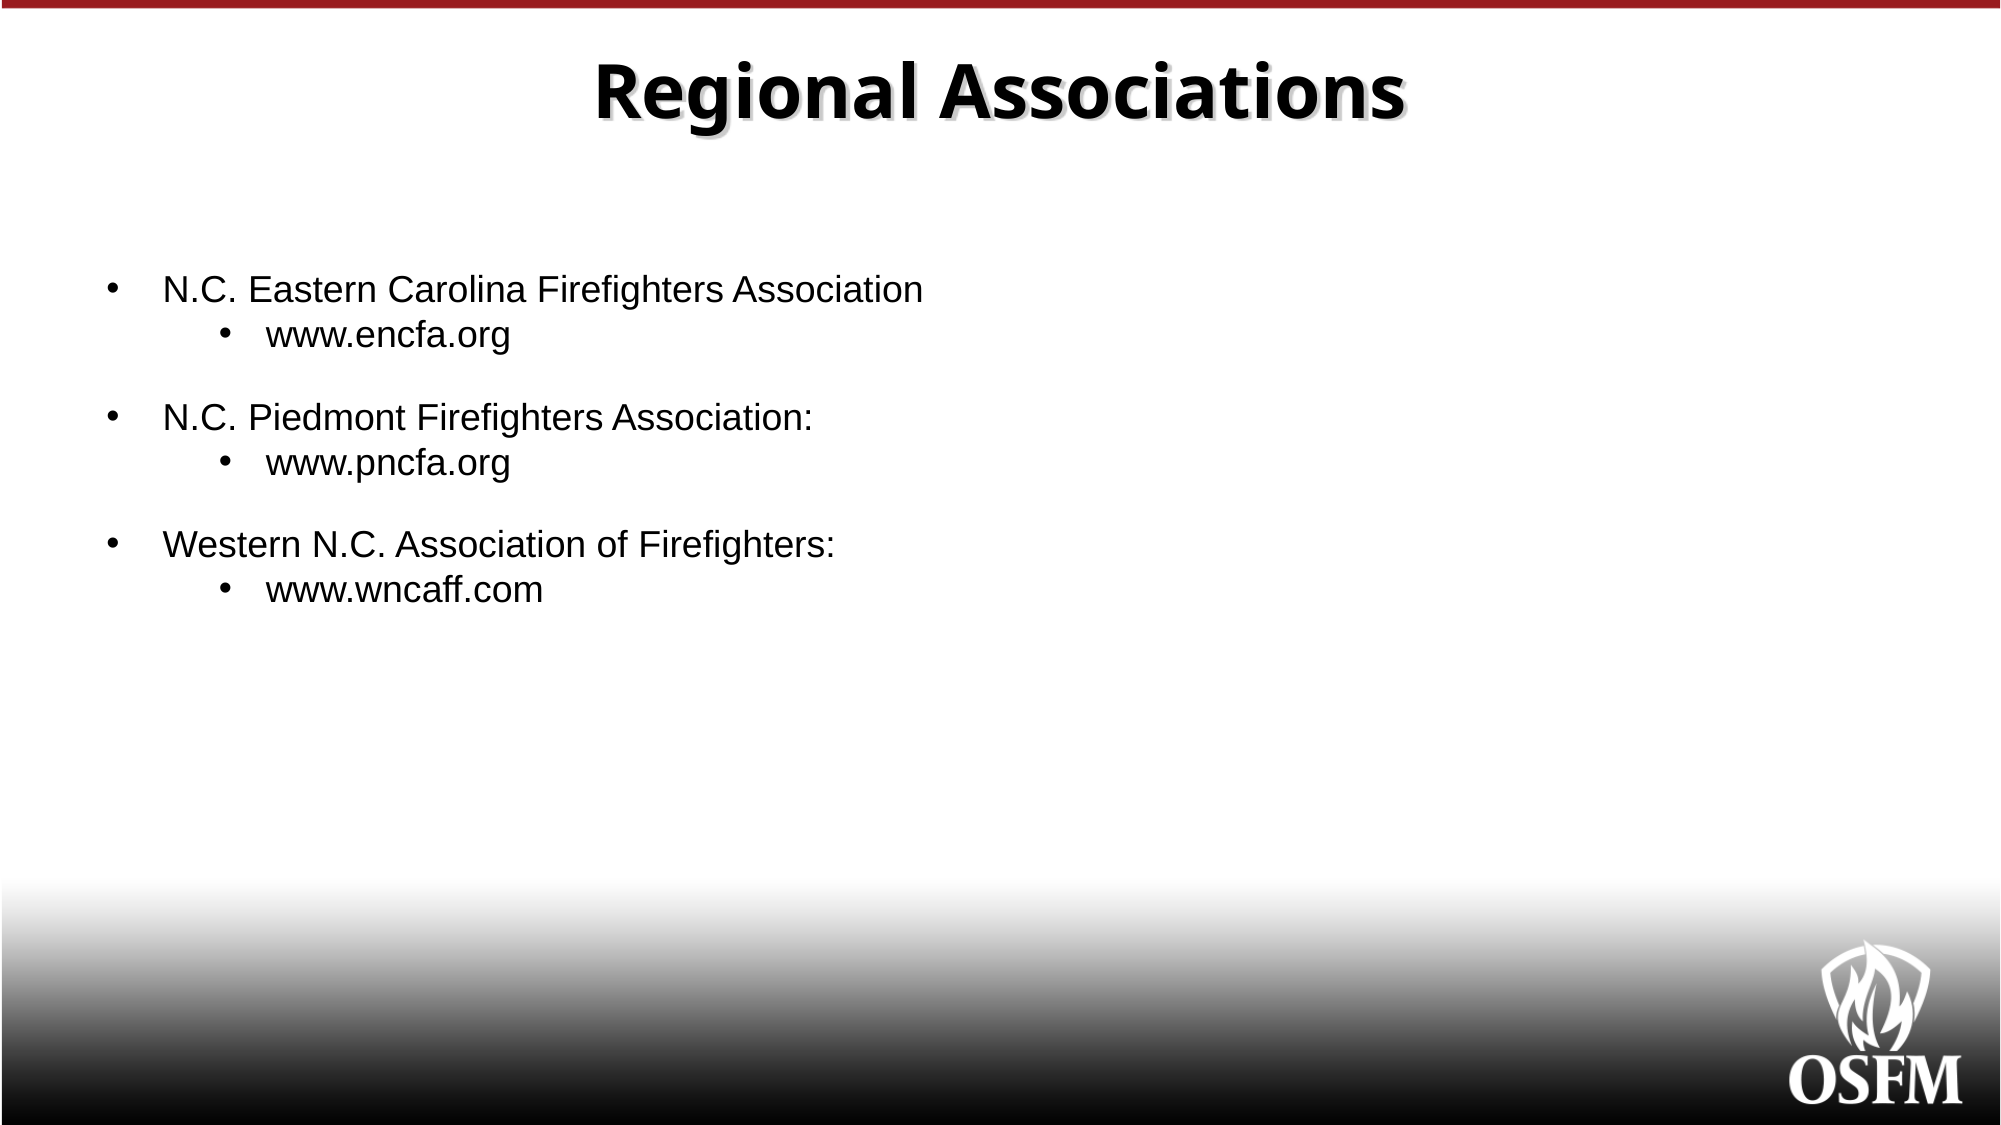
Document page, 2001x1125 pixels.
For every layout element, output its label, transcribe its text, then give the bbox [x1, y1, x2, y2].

picture [1, 0, 2001, 1125]
text_box N.C. Eastern Carolina Firefighters Association www.encfa.org N.C. Piedmont Firefighters Association: www.pncfa.org Western N.C. Association of Firefighters: www.wncaff.com [91, 257, 1900, 708]
title Regional Associations [0, 36, 2000, 143]
